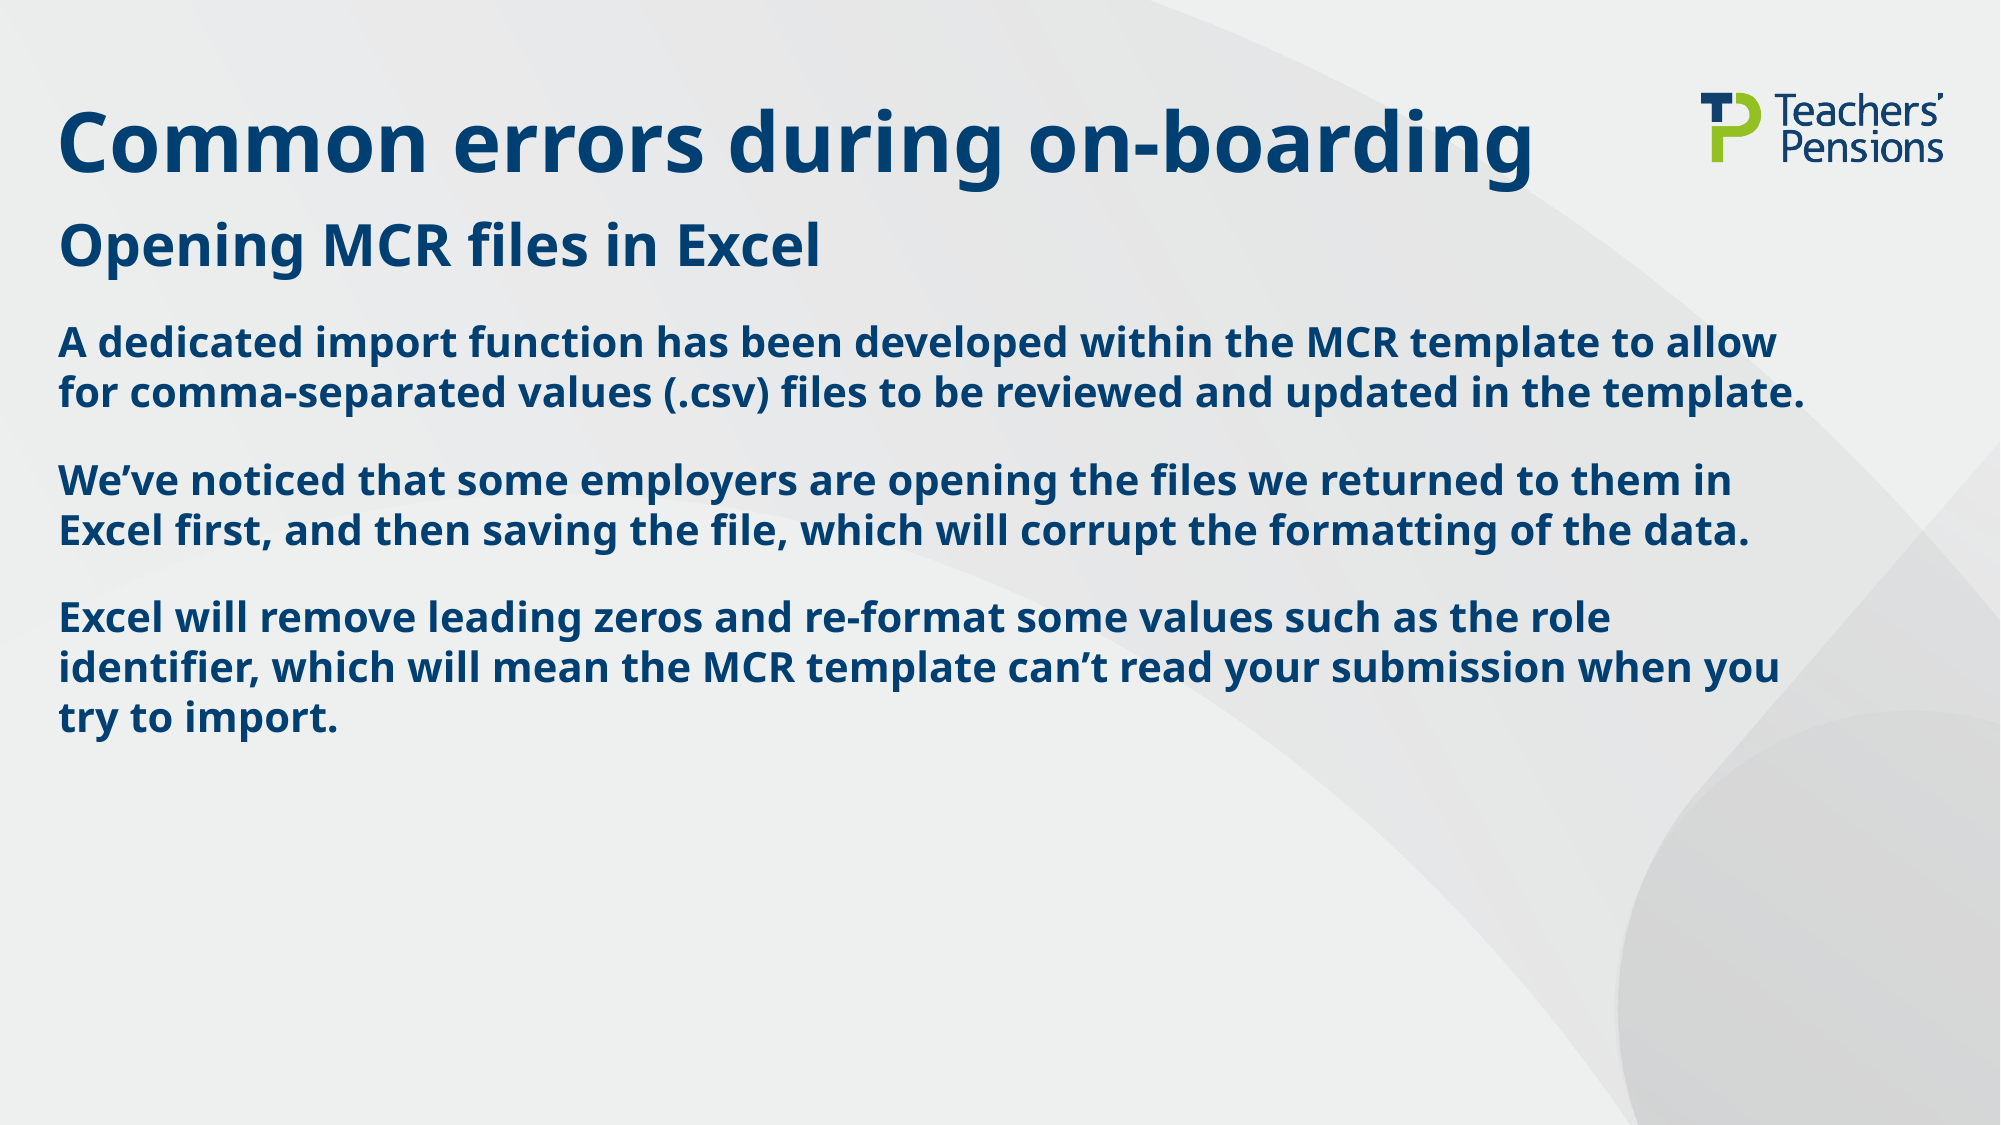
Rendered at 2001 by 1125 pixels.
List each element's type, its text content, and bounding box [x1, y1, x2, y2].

title Common errors during on-boarding [56, 91, 1584, 191]
list Opening MCR files in Excel A dedicated import function has been developed within the MCR template to allow for comma-separated values (.csv) files to be reviewed and updated in the template. We’ve noticed that some employers are opening the files we returned to them in Excel first, and then saving the file, which will corrupt the formatting of the data. Excel will remove leading zeros and re-format some values such as the role identifier, which will mean the MCR template can’t read your submission when you try to import. [58, 208, 1815, 959]
picture [0, 0, 2001, 1125]
